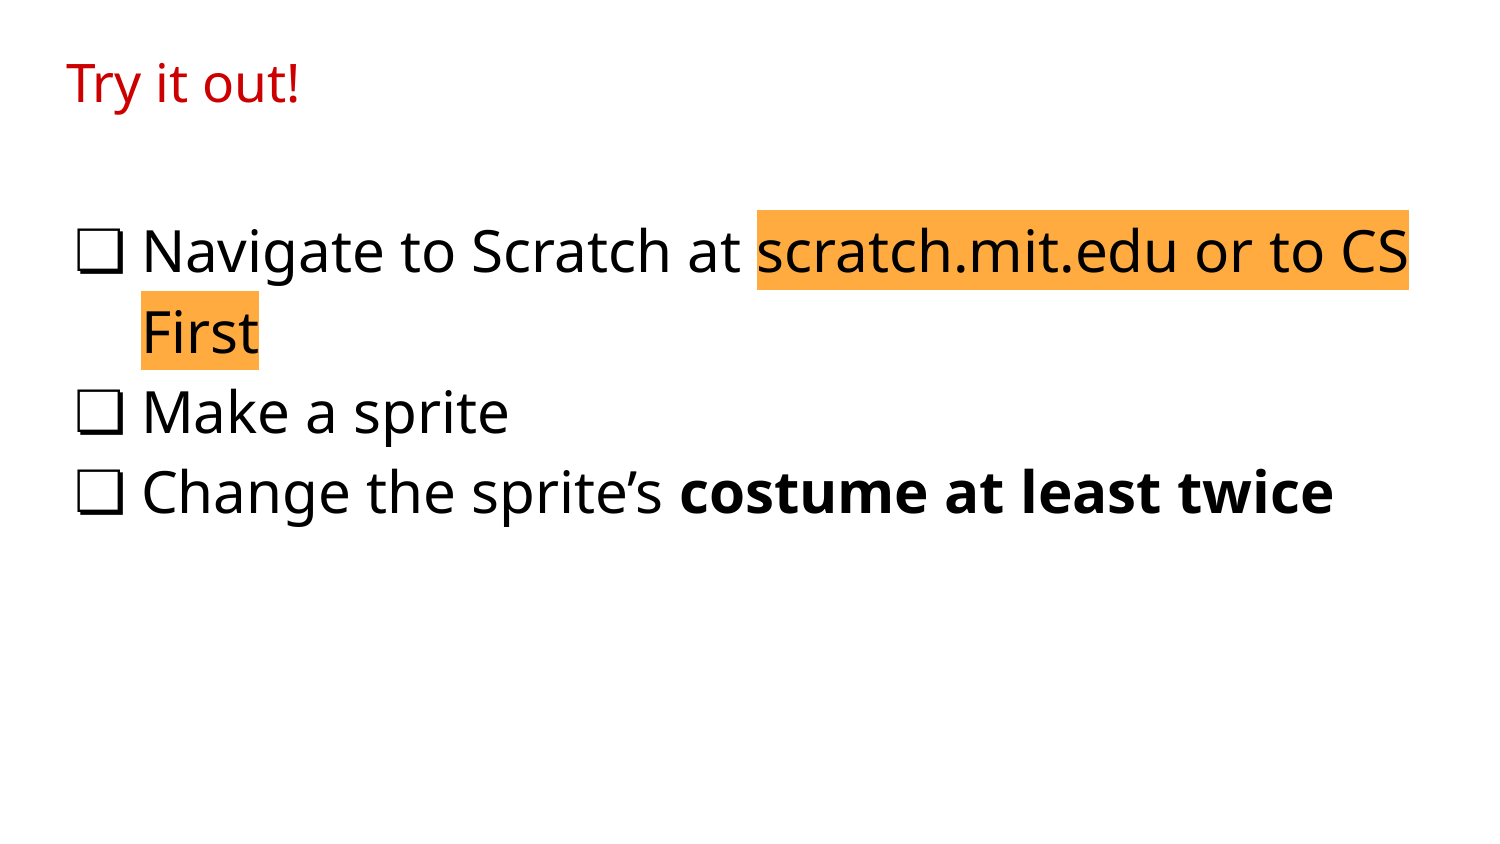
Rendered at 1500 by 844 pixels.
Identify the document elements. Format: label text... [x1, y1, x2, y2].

list Navigate to Scratch at scratch.mit.edu or to CS First Make a sprite Change the sprite’s costume at least twice [51, 189, 1449, 750]
title Try it out! [51, 34, 1449, 129]
